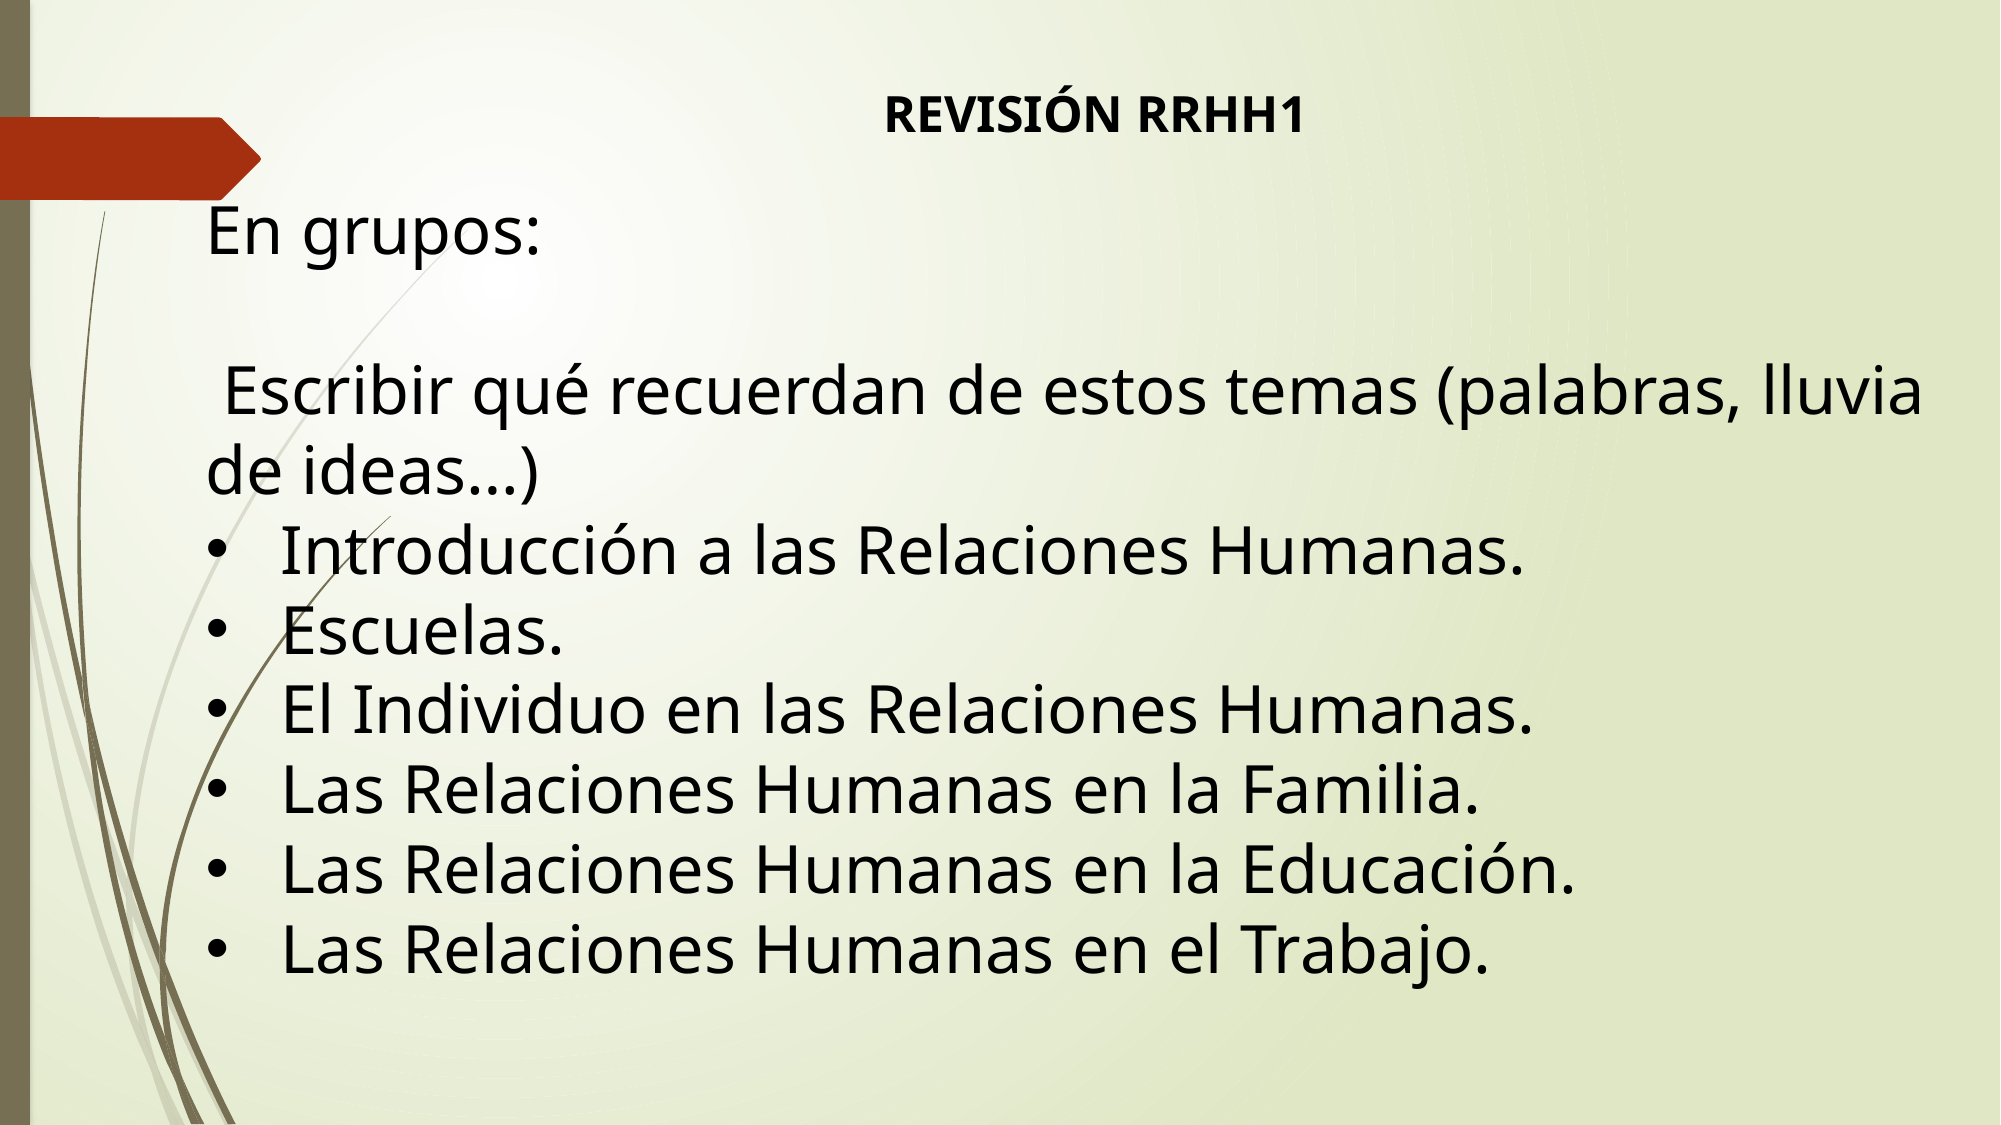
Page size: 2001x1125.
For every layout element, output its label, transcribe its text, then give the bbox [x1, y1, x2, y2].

text_box REVISIÓN RRHH1 En grupos: Escribir qué recuerdan de estos temas (palabras, lluvia de ideas…) Introducción a las Relaciones Humanas. Escuelas. El Individuo en las Relaciones Humanas. Las Relaciones Humanas en la Familia. Las Relaciones Humanas en la Educación. Las Relaciones Humanas en el Trabajo. [190, 75, 2000, 1040]
